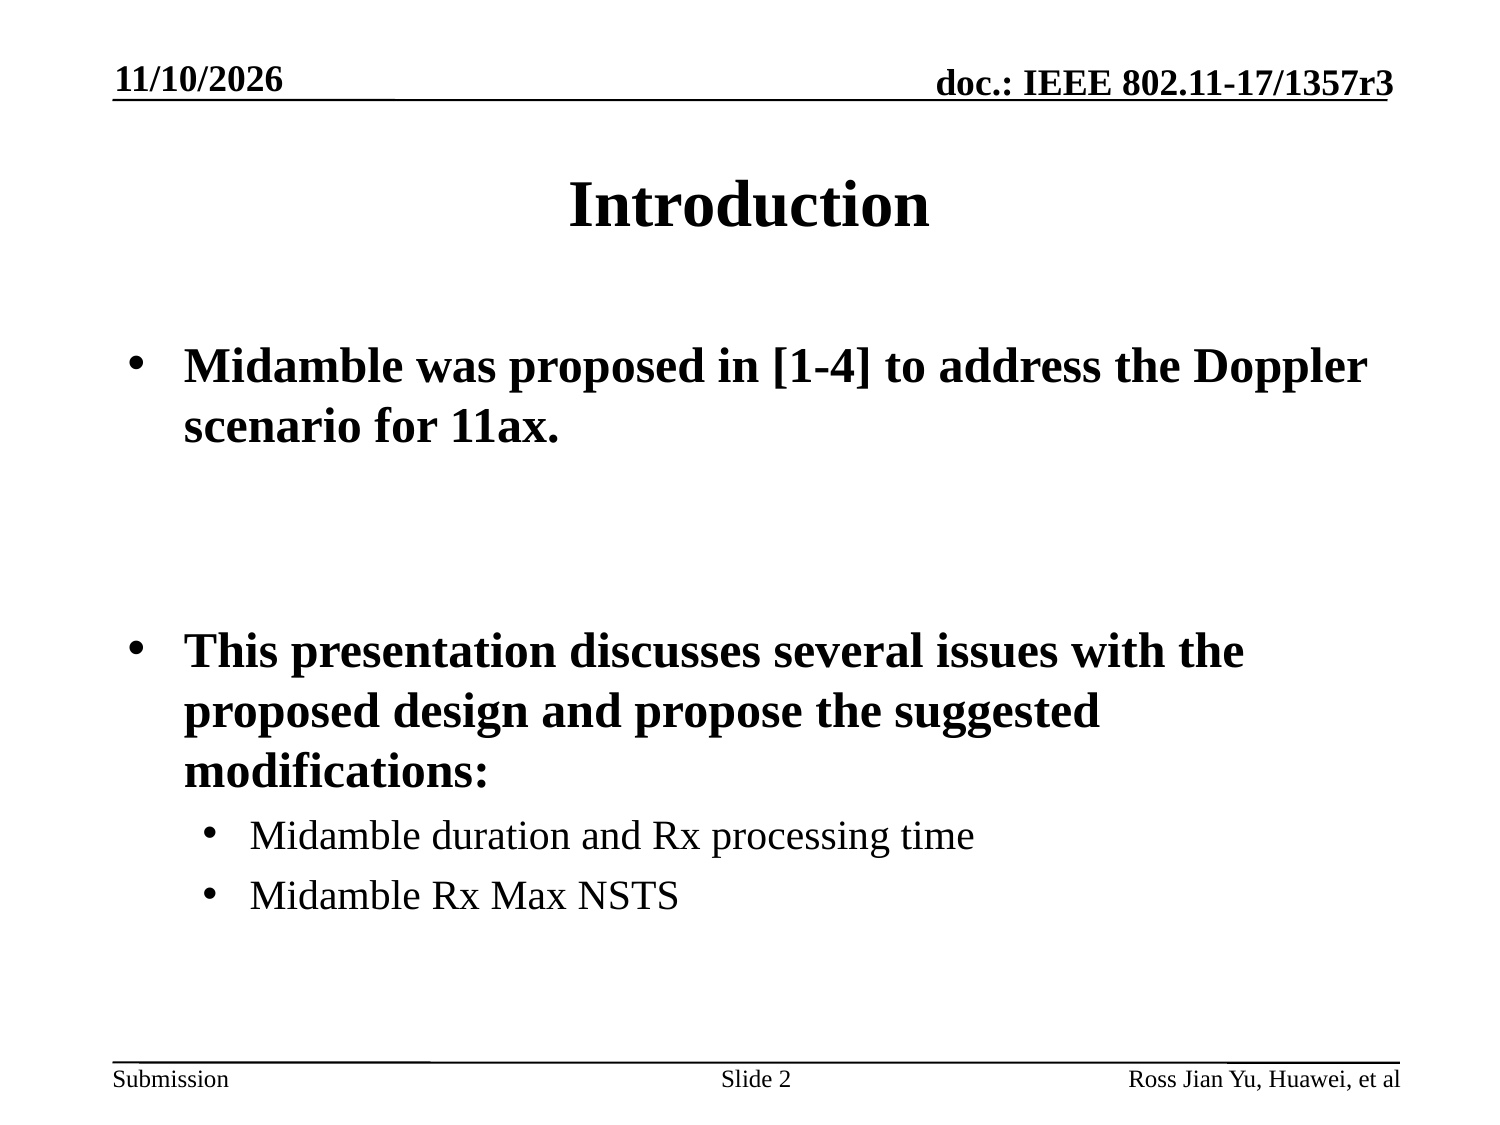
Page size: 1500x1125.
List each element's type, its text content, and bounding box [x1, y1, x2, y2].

list Midamble was proposed in [1-4] to address the Doppler scenario for 11ax. This presentation discusses several issues with the proposed design and propose the suggested modifications: Midamble duration and Rx processing time Midamble Rx Max NSTS [112, 324, 1402, 1000]
title Introduction [112, 112, 1388, 288]
slide_number Slide 2 [712, 1061, 800, 1123]
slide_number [114, 54, 423, 100]
footer Ross Jian Yu, Huawei, et al [878, 1061, 1402, 1093]
